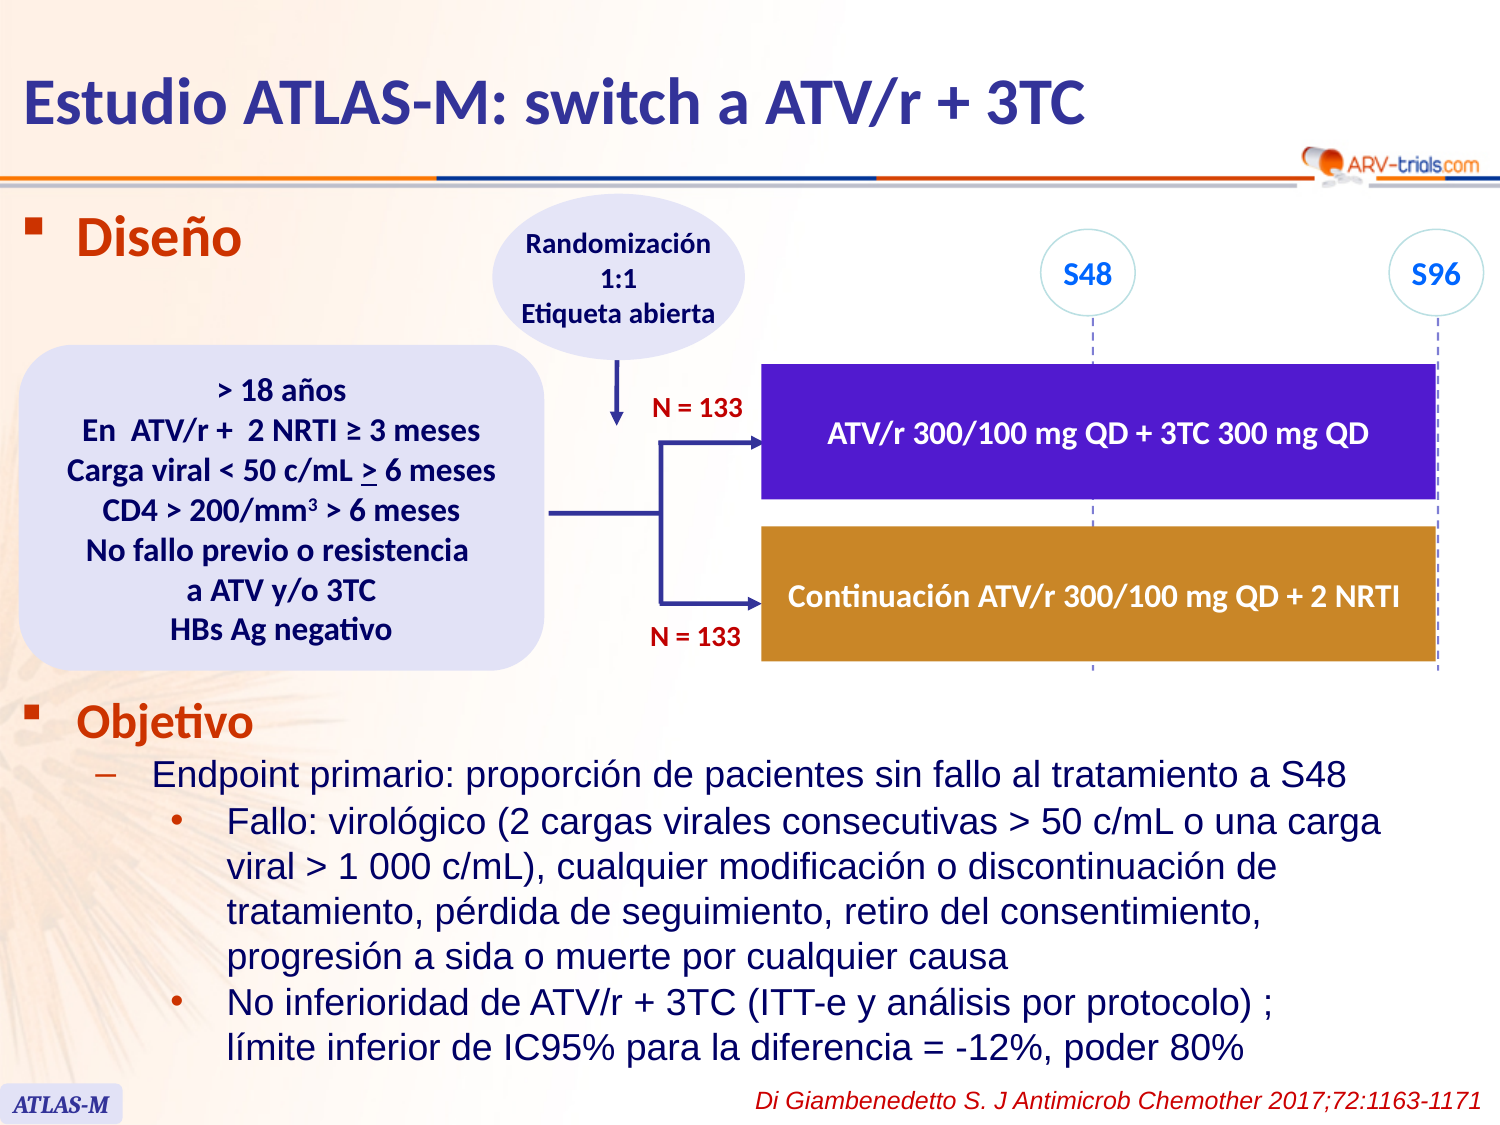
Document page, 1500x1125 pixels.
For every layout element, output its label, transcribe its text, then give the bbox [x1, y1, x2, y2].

text_box S48 [1040, 229, 1136, 316]
text_box S96 [1389, 229, 1484, 316]
text_box Randomización 1:1 Etiqueta abierta [492, 193, 745, 361]
text_box Continuación ATV/r 300/100 mg QD + 2 NRTI [761, 526, 1436, 662]
text_box ATV/r 300/100 mg QD + 3TC 300 mg QD [761, 364, 1436, 500]
text_box N = 133 [635, 609, 756, 660]
text_box Di Giambenedetto S. J Antimicrob Chemother 2017;72:1163-1171 [658, 1076, 1499, 1122]
text_box [658, 436, 761, 449]
text_box ATLAS-M [0, 1083, 123, 1125]
title Estudio ATLAS-M: switch a ATV/r + 3TC [8, 6, 1353, 190]
text_box Objetivo Endpoint primario: proporción de pacientes sin fallo al tratamiento a S48 Fallo: virológico (2 cargas virales consecutivas > 50 c/mL o una carga viral > 1 000 c/mL), cualquier modificación o discontinuación de tratamiento, pérdida de seguimiento, retiro del consentimiento, progresión a sida o muerte por cualquier causa No inferioridad de ATV/r + 3TC (ITT-e y análisis por protocolo) ; límite inferior de IC95% para la diferencia = -12%, poder 80% [5, 681, 1438, 1077]
text_box [659, 597, 761, 609]
text_box Diseño [5, 190, 303, 286]
text_box N = 133 [637, 381, 758, 431]
picture [0, 0, 1500, 1125]
text_box > 18 años En ATV/r + 2 NRTI ≥ 3 meses Carga viral < 50 c/mL > 6 meses CD4 > 200/mm3 > 6 meses No fallo previo o resistencia a ATV y/o 3TC HBs Ag negativo [18, 344, 545, 671]
